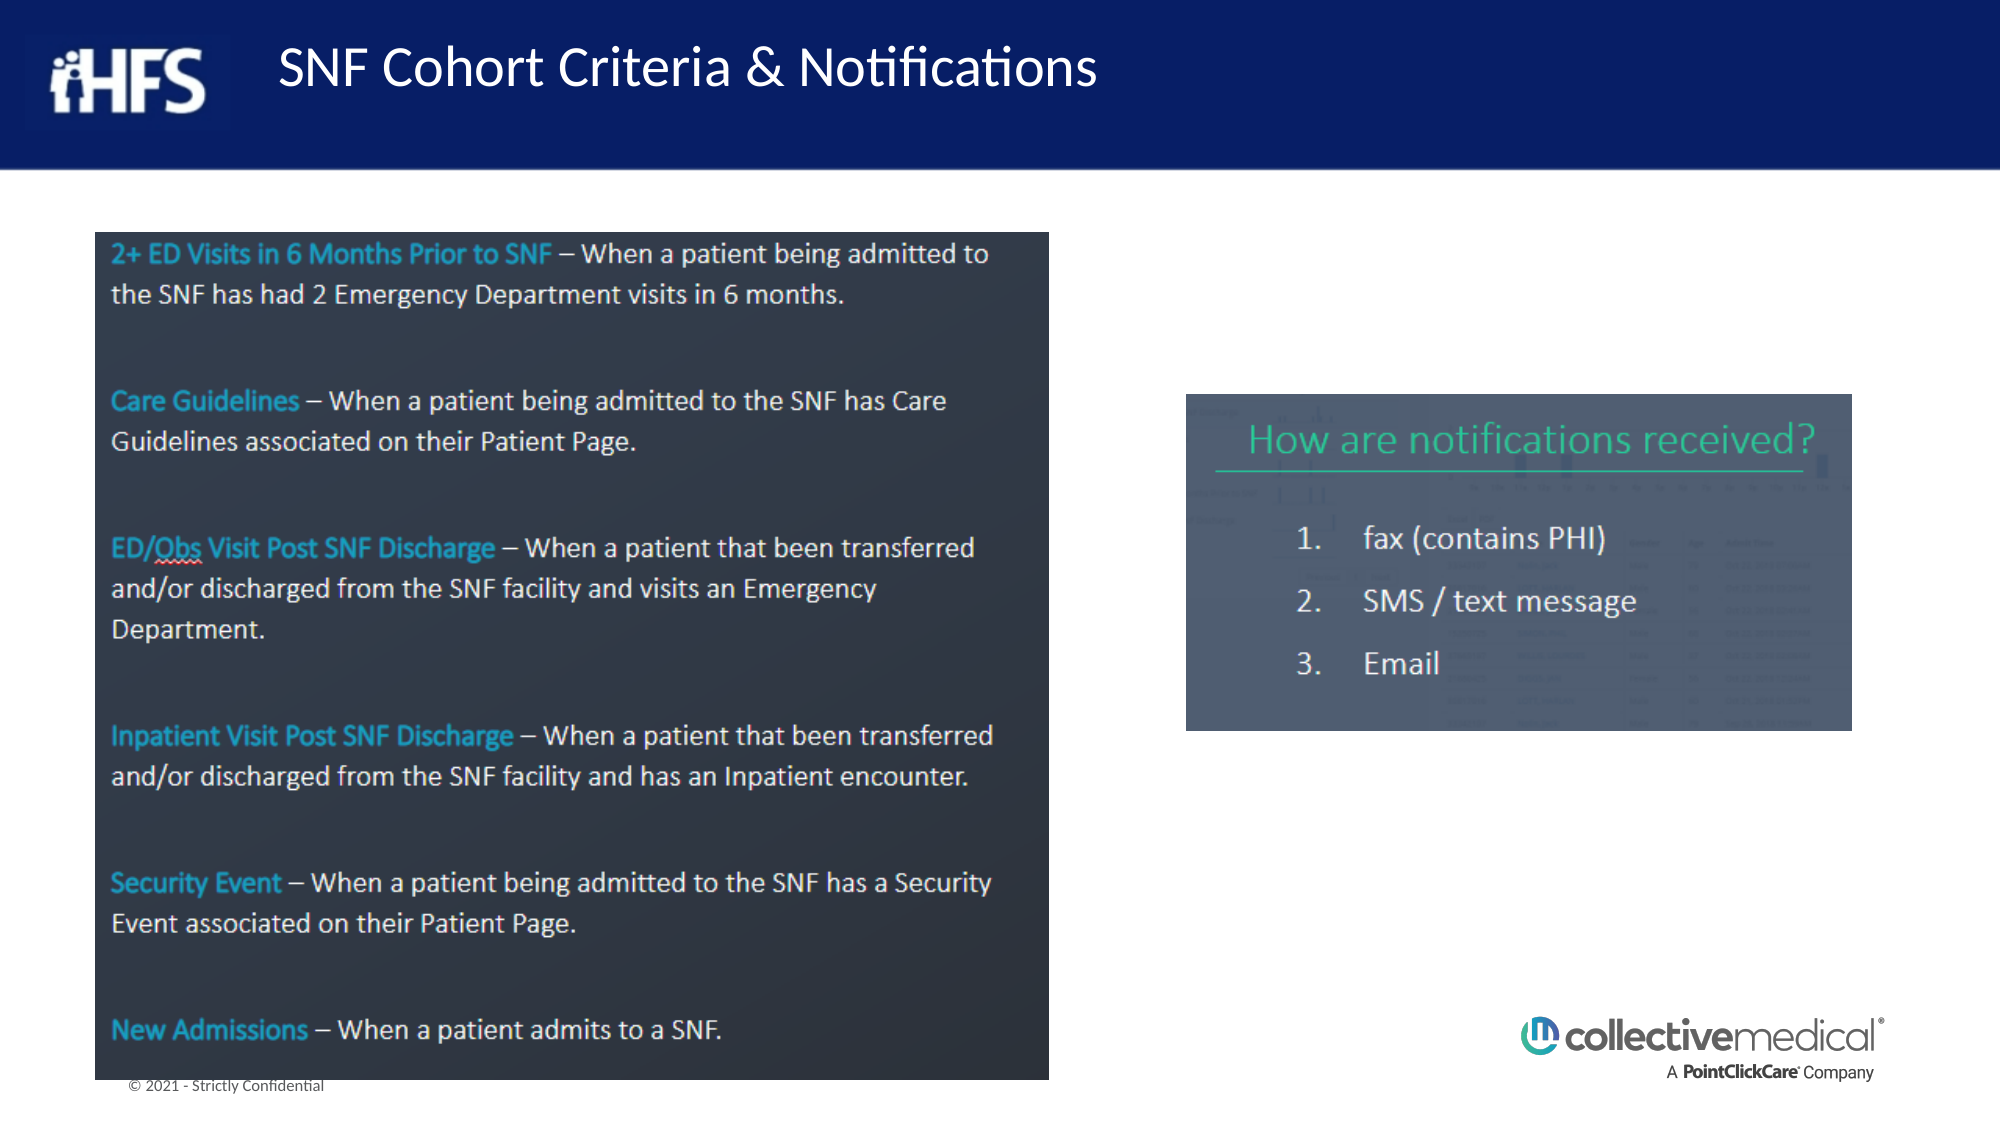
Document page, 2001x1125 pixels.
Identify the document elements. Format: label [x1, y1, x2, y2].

picture [95, 232, 1049, 1080]
picture [0, 0, 2000, 171]
picture [1495, 993, 1905, 1101]
picture [1185, 394, 1852, 731]
